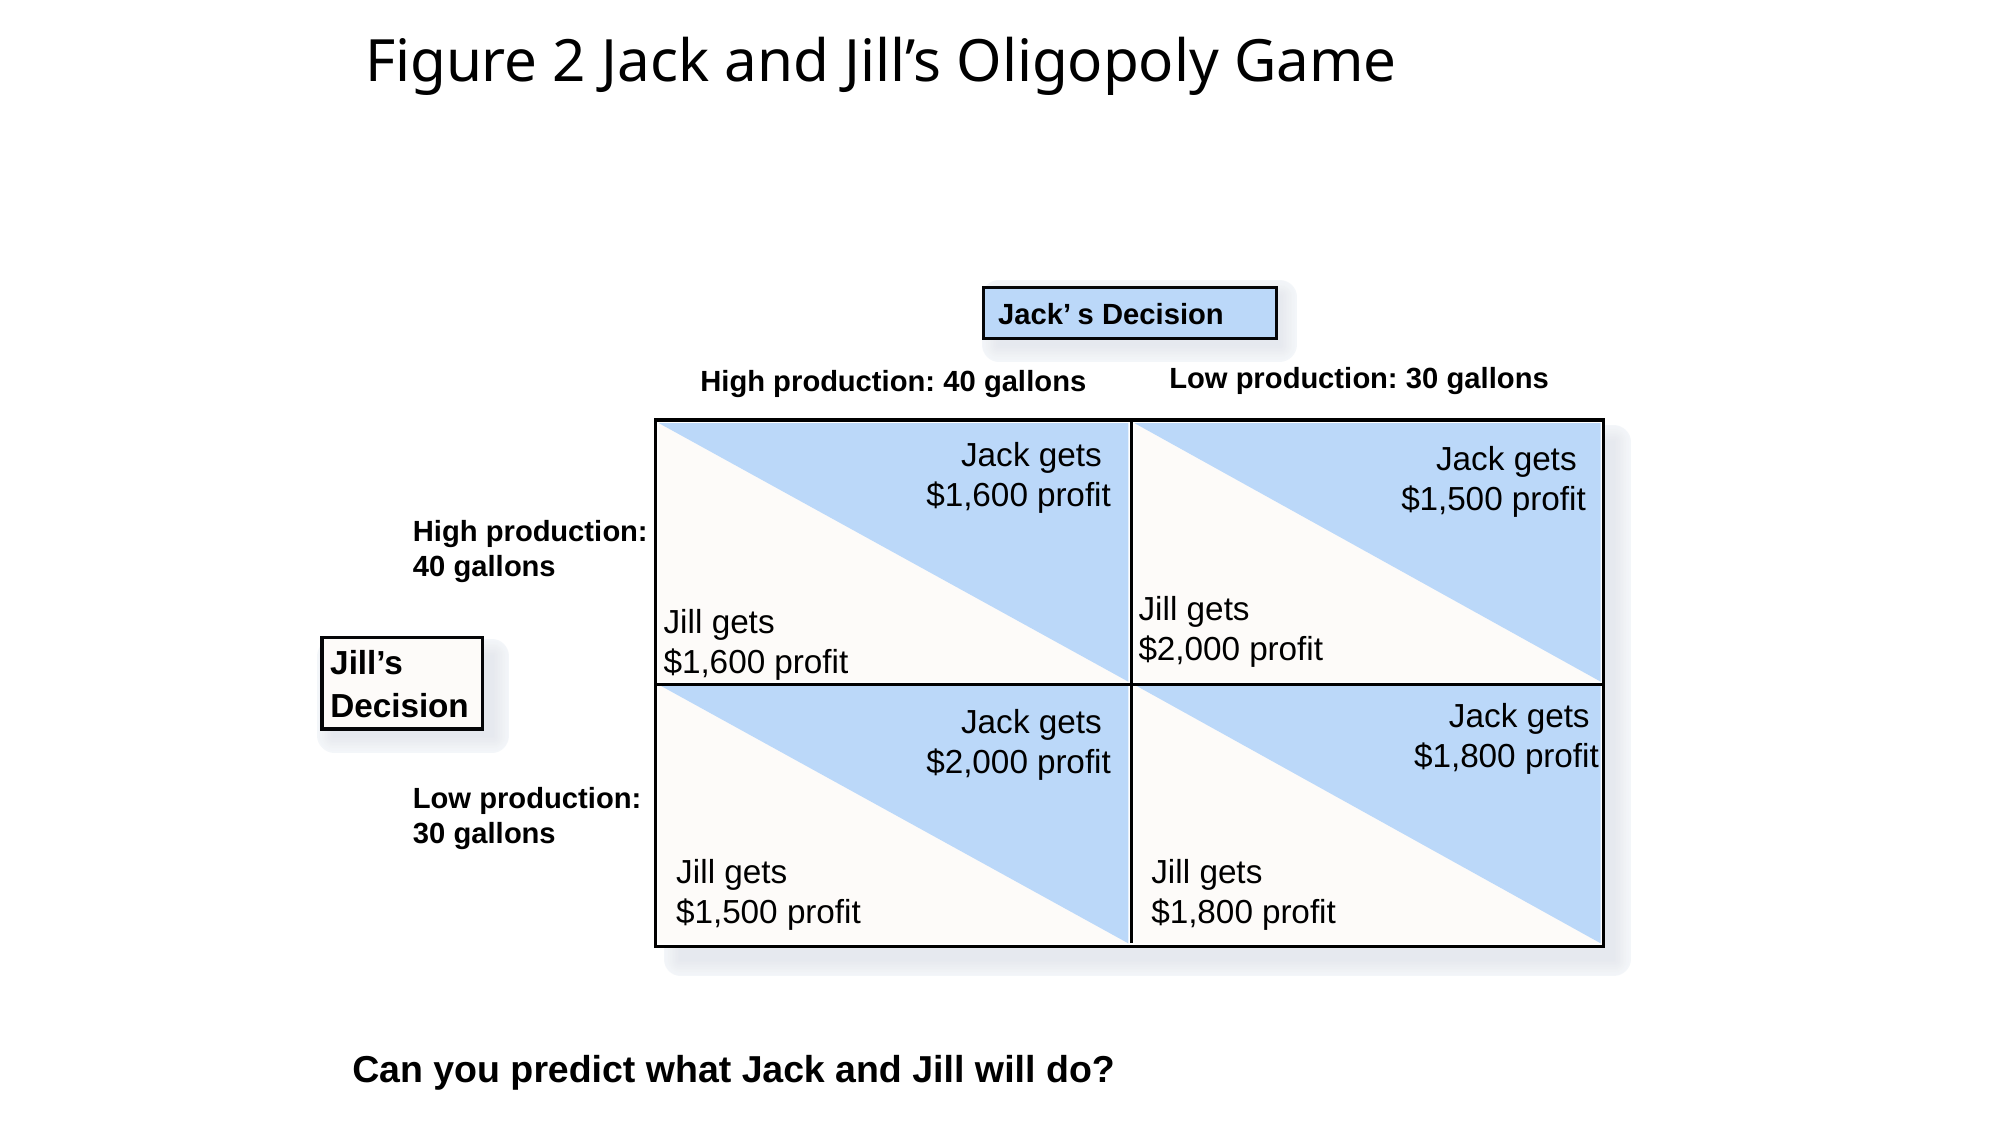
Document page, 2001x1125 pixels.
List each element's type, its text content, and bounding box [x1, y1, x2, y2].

title Figure 2 Jack and Jill’s Oligopoly Game [350, 8, 1700, 121]
text_box Can you predict what Jack and Jill will do? [337, 1037, 1213, 1098]
picture [312, 274, 1636, 982]
